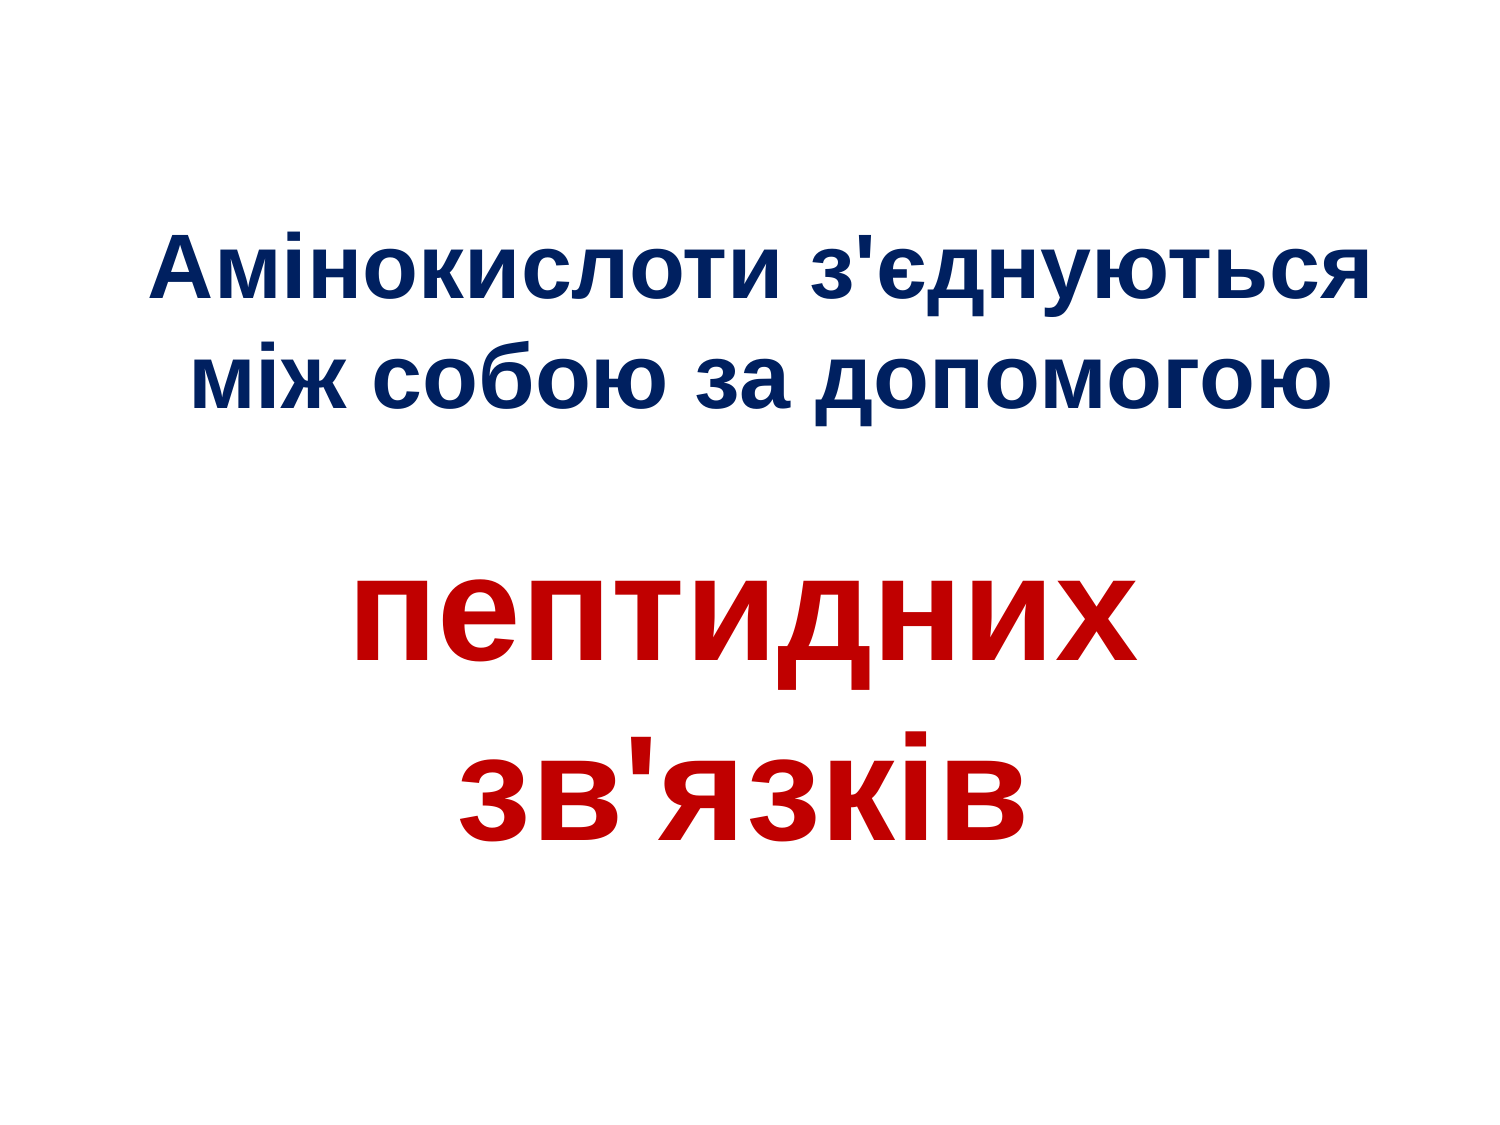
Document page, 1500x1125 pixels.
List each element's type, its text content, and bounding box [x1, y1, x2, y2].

subtitle пептидних зв'язків [218, 503, 1269, 791]
title Амінокислоти з'єднуються між собою за допомогою [123, 196, 1399, 438]
